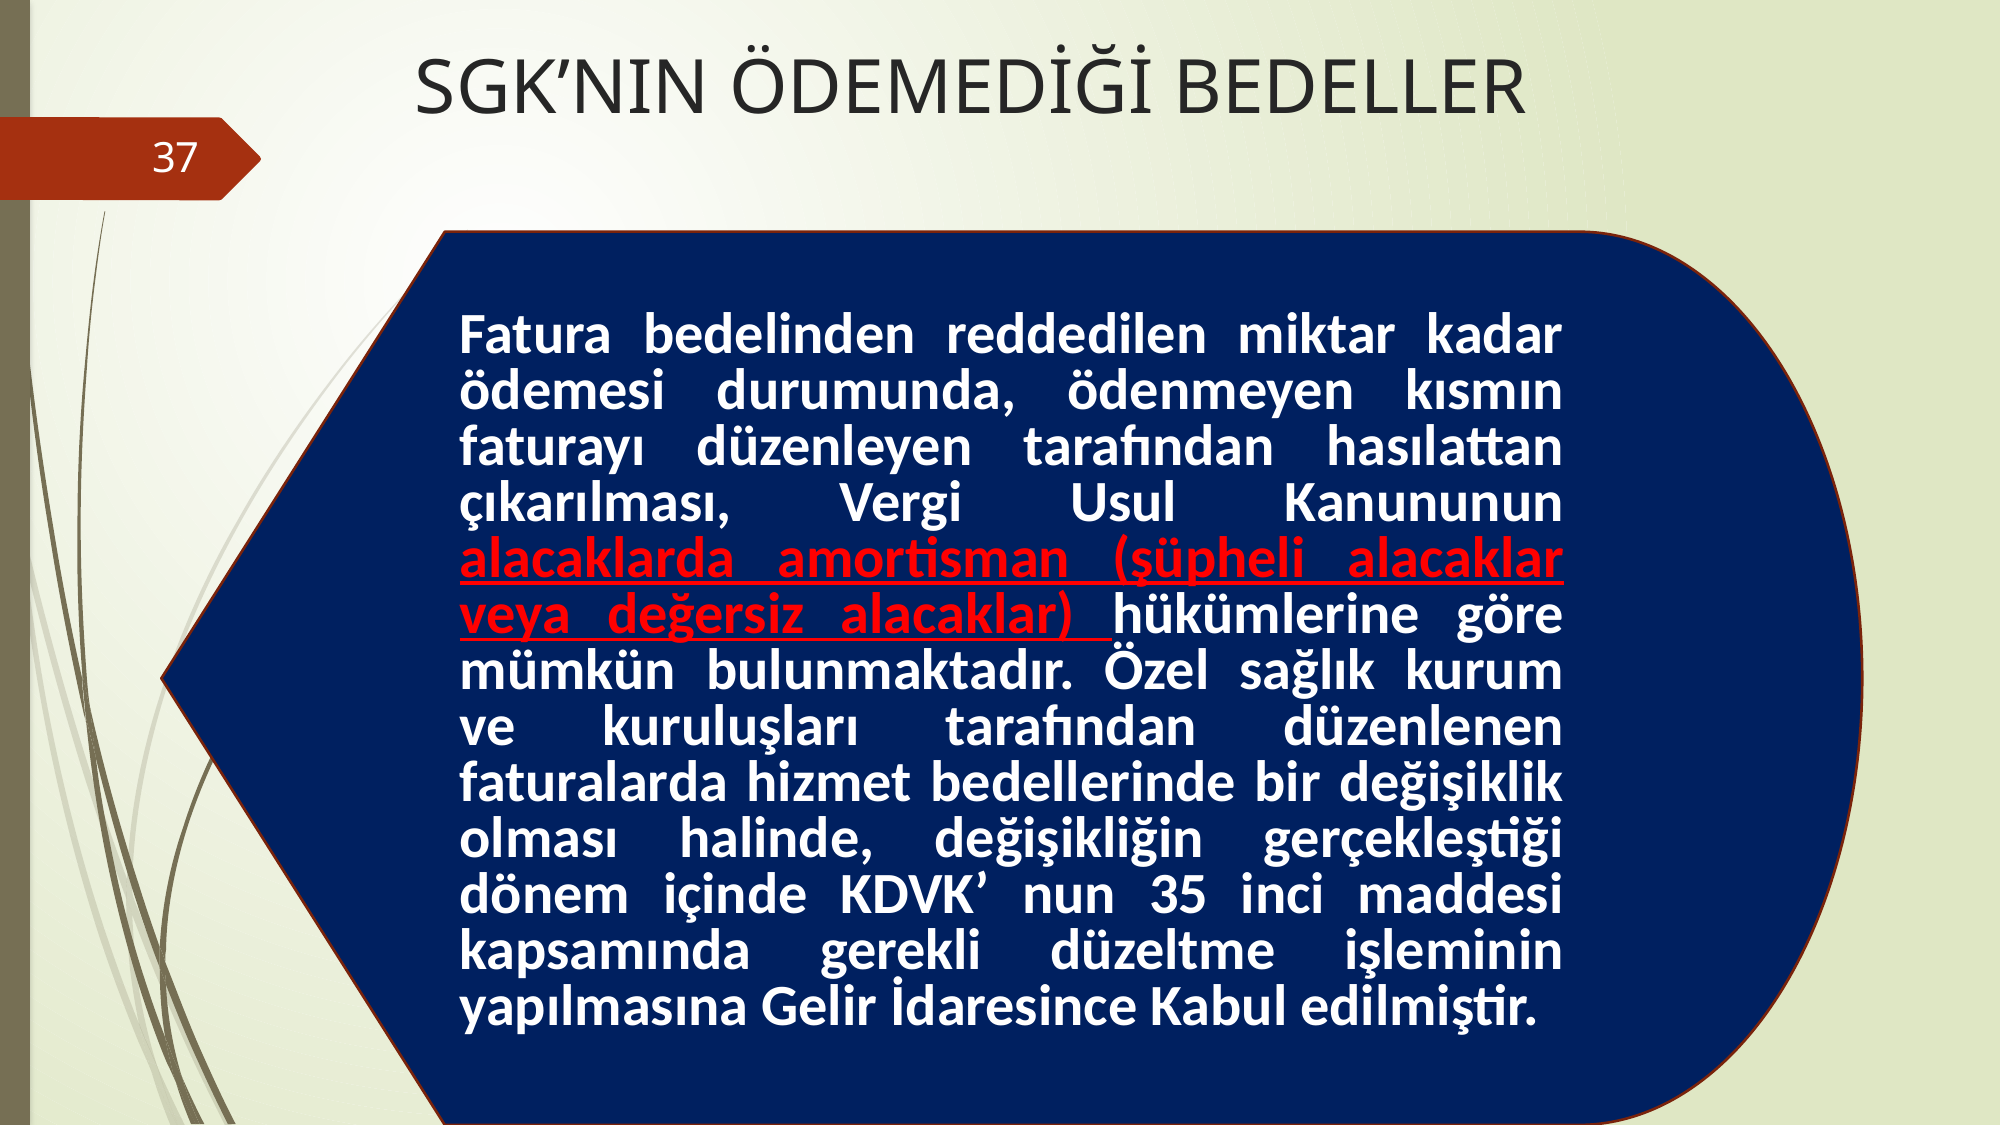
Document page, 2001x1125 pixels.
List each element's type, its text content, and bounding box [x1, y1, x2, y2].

slide_number 37 [87, 129, 216, 190]
text_box Fatura bedelinden reddedilen miktar kadar ödemesi durumunda, ödenmeyen kısmın faturayı düzenleyen tarafından hasılattan çıkarılması, Vergi Usul Kanununun alacaklarda amortisman (şüpheli alacaklar veya değersiz alacaklar) hükümlerine göre mümkün bulunmaktadır. Özel sağlık kurum ve kuruluşları tarafından düzenlenen faturalarda hizmet bedellerinde bir değişiklik olması halinde, değişikliğin gerçekleştiği dönem içinde KDVK’ nun 35 inci maddesi kapsamında gerekli düzeltme işleminin yapılmasına Gelir İdaresince Kabul edilmiştir. [160, 230, 1864, 1125]
title SGK’NIN ÖDEMEDİĞİ BEDELLER [399, 30, 1675, 234]
